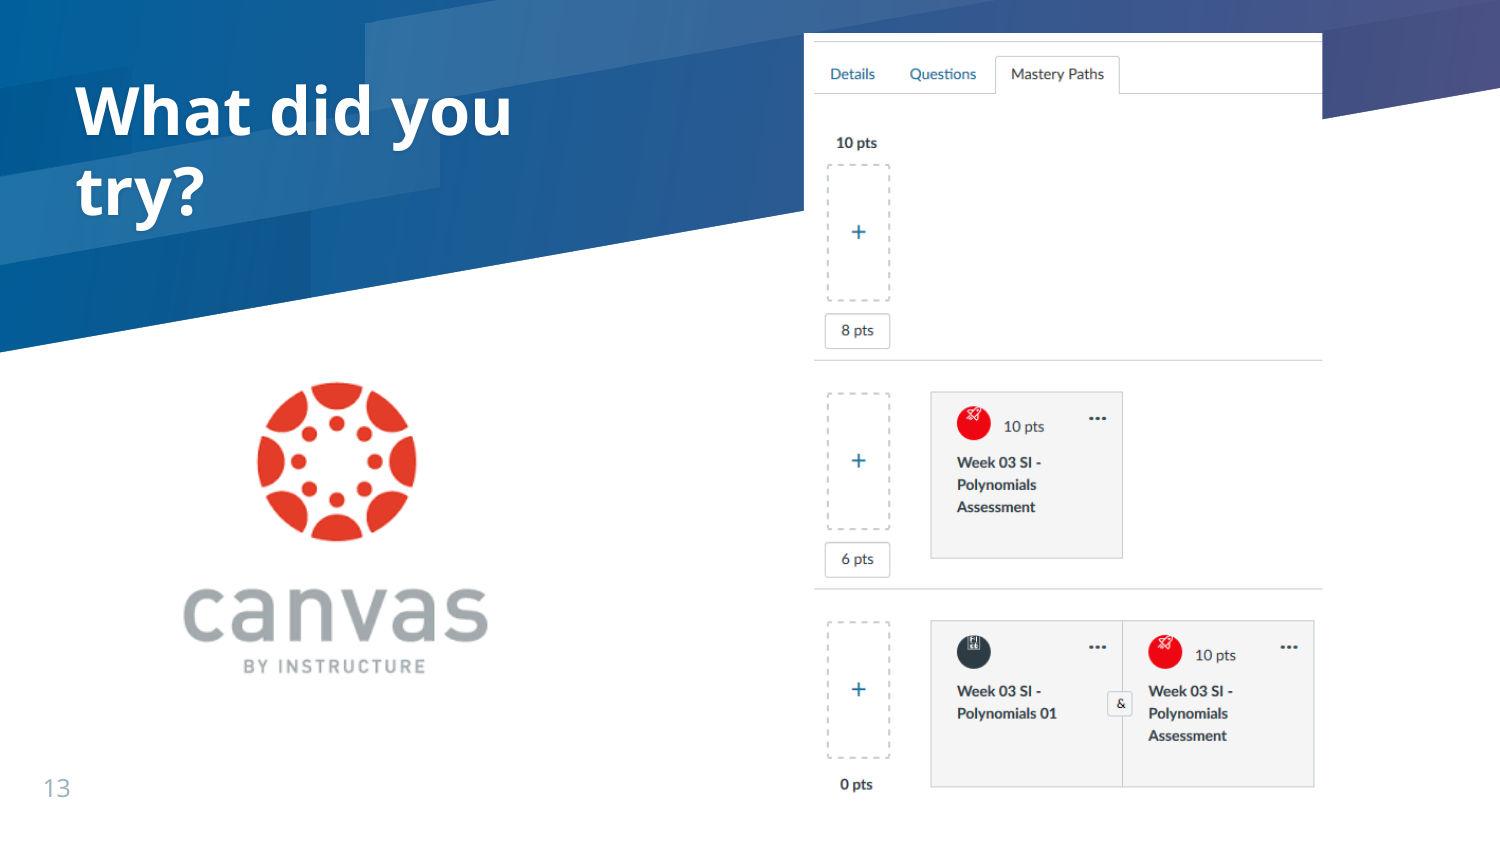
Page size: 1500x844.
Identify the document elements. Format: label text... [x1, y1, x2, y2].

picture [803, 32, 1323, 811]
picture [178, 372, 499, 693]
slide_number 13 [42, 766, 122, 807]
title What did you try? [75, 0, 651, 298]
